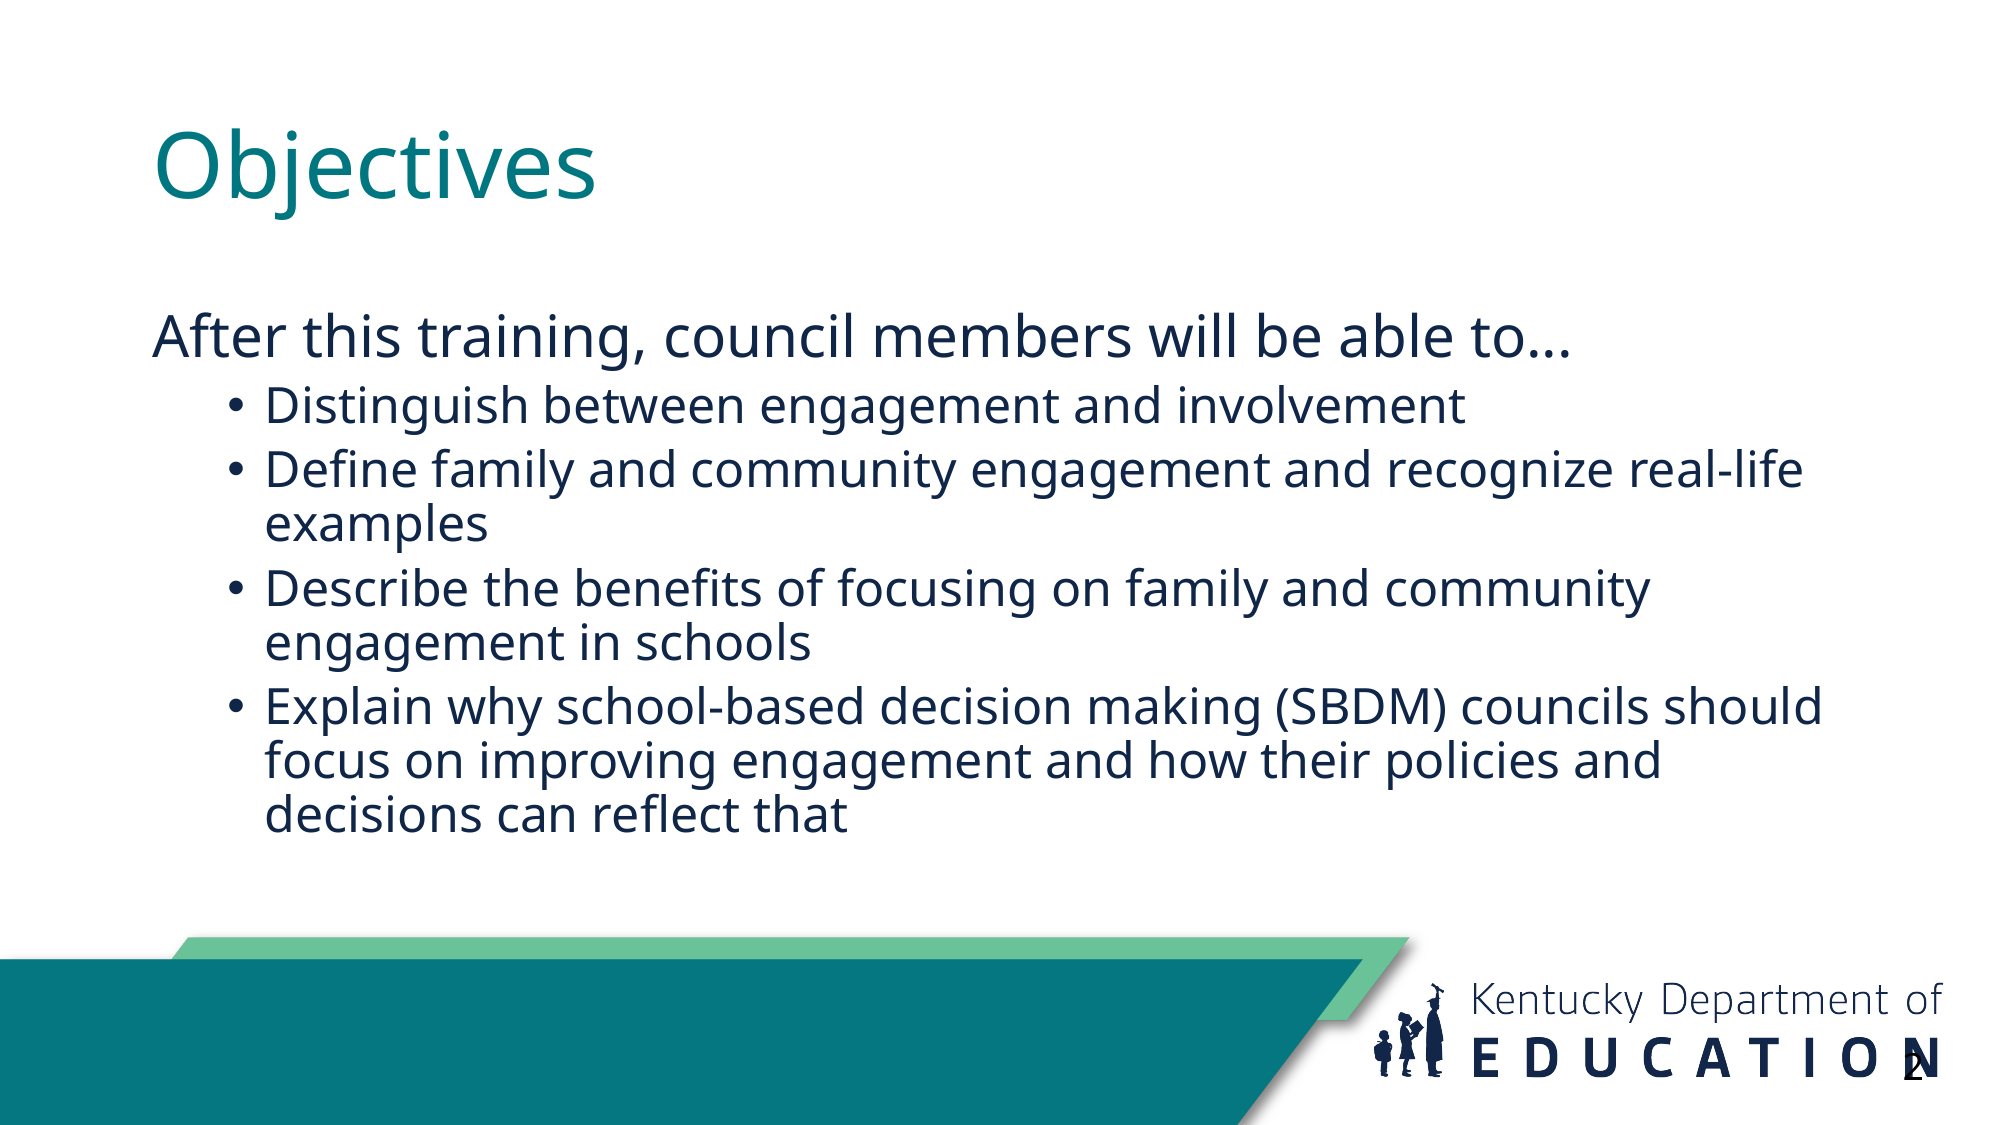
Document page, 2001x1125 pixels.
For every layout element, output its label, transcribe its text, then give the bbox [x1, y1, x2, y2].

slide_number 2 [1887, 1035, 2000, 1096]
list After this training, council members will be able to... Distinguish between engagement and involvement Define family and community engagement and recognize real-life examples Describe the benefits of focusing on family and community engagement in schools Explain why school-based decision making (SBDM) councils should focus on improving engagement and how their policies and decisions can reflect that [137, 299, 1863, 926]
picture [0, 0, 2001, 1125]
title Objectives [137, 59, 1863, 278]
